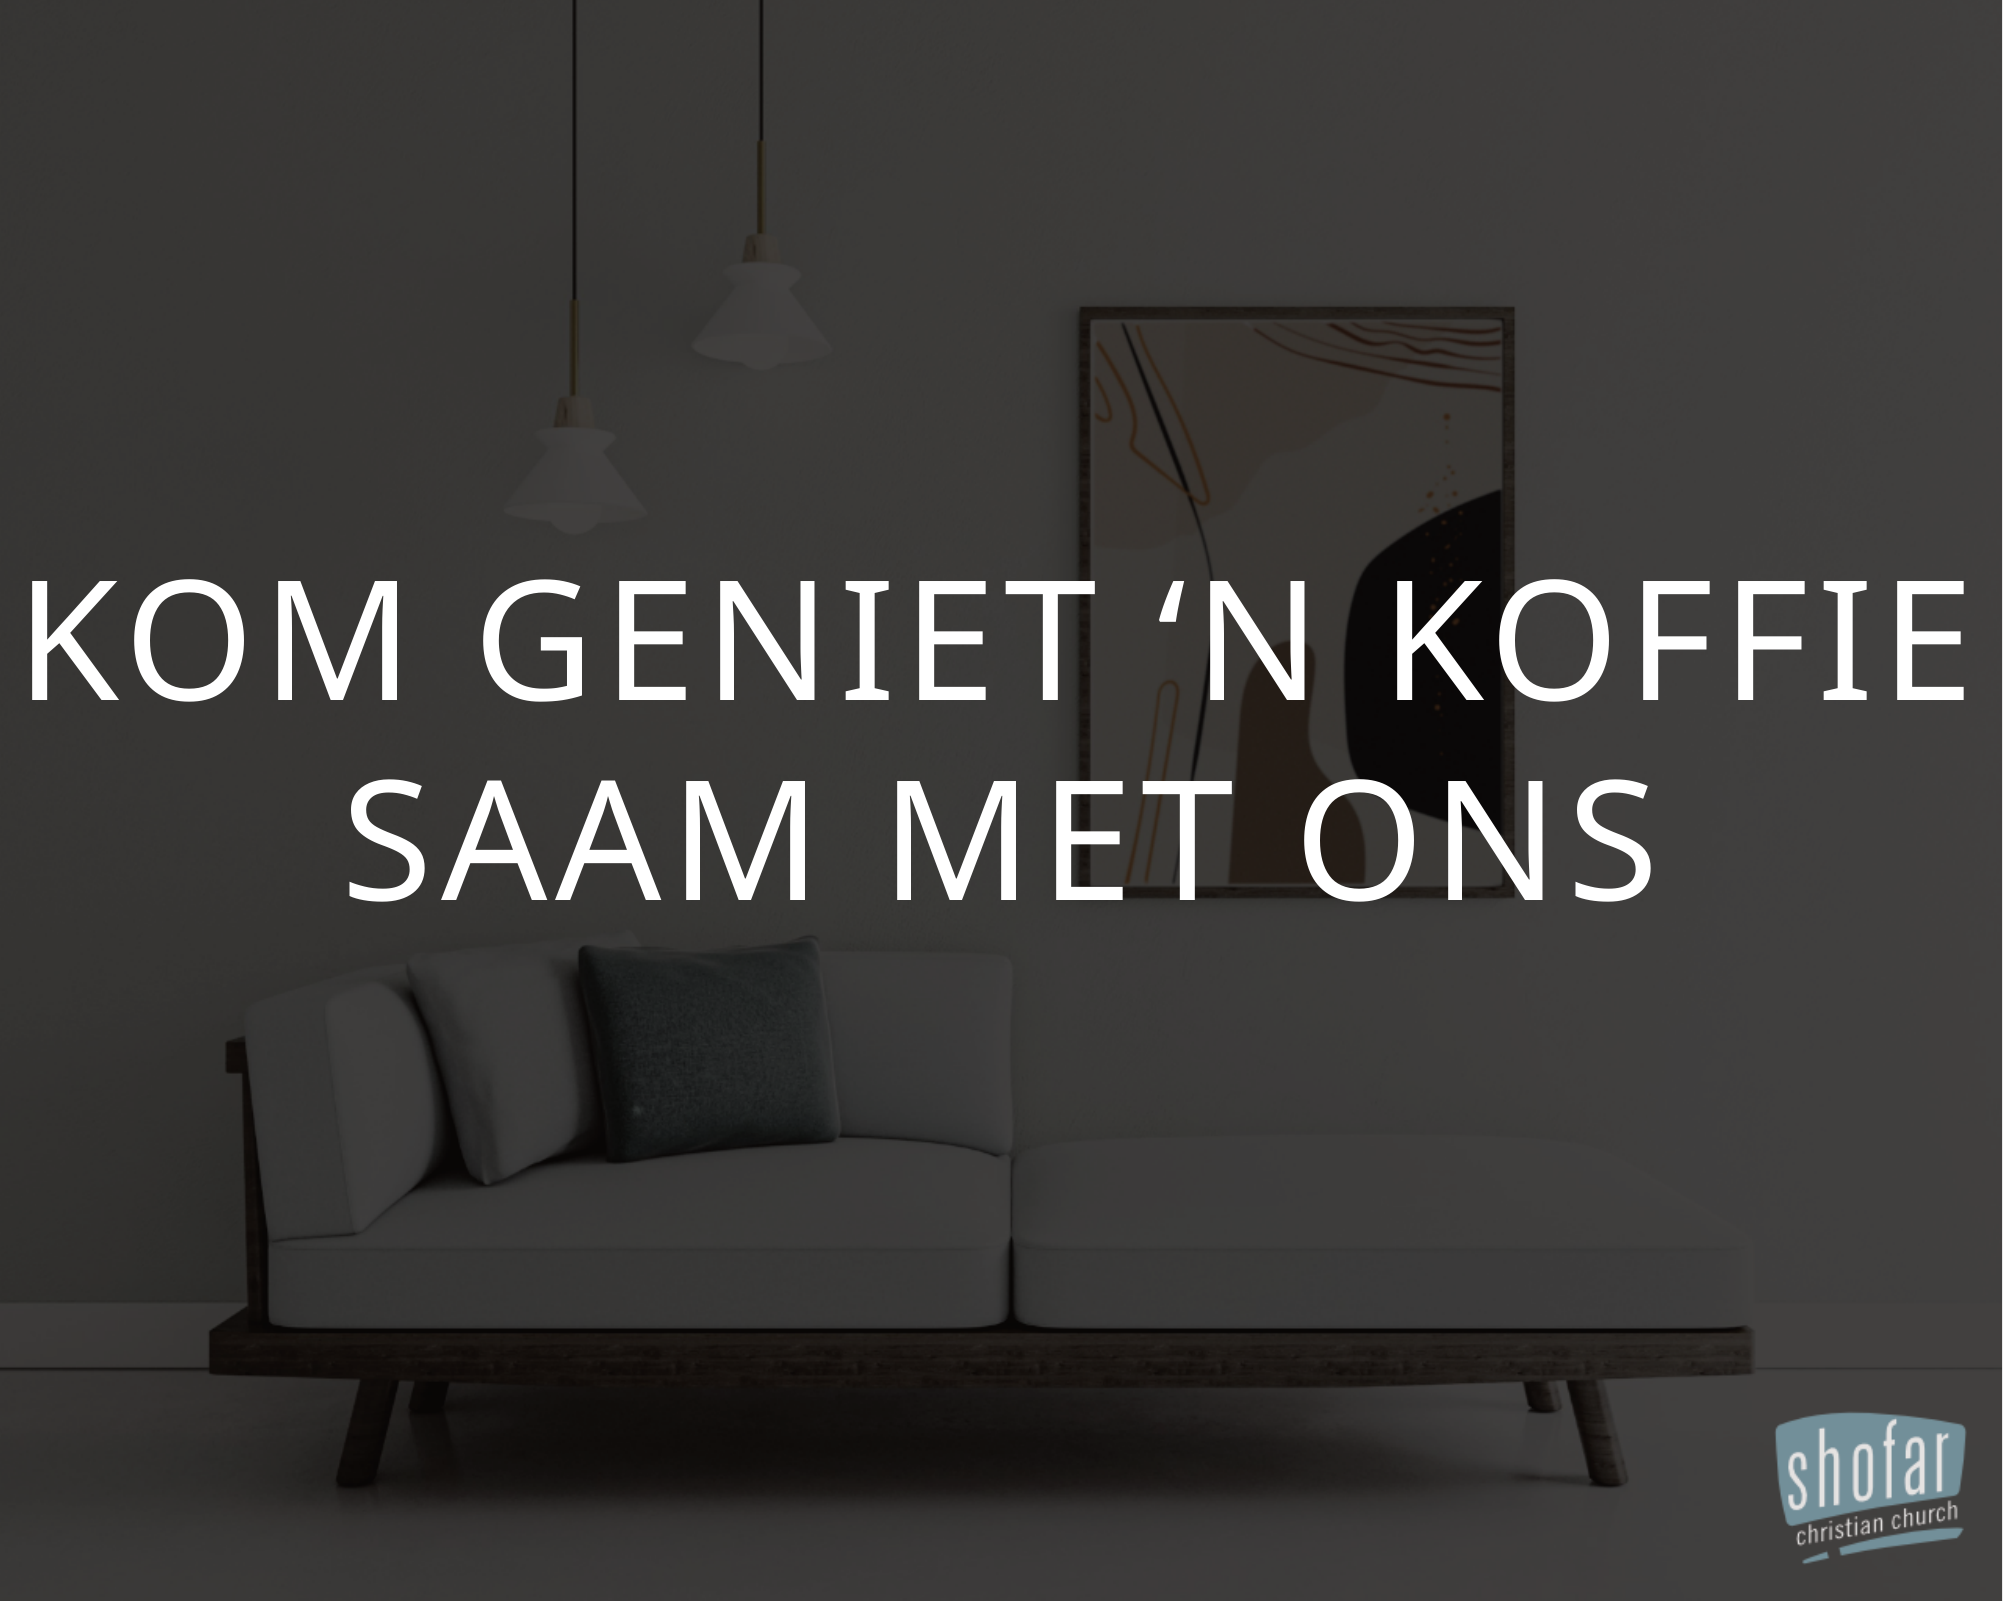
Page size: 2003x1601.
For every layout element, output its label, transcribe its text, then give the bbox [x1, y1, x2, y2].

picture [0, 0, 2003, 1601]
text_box KOM GENIET ‘N KOFFIE SAAM MET ONS [0, 526, 2002, 942]
